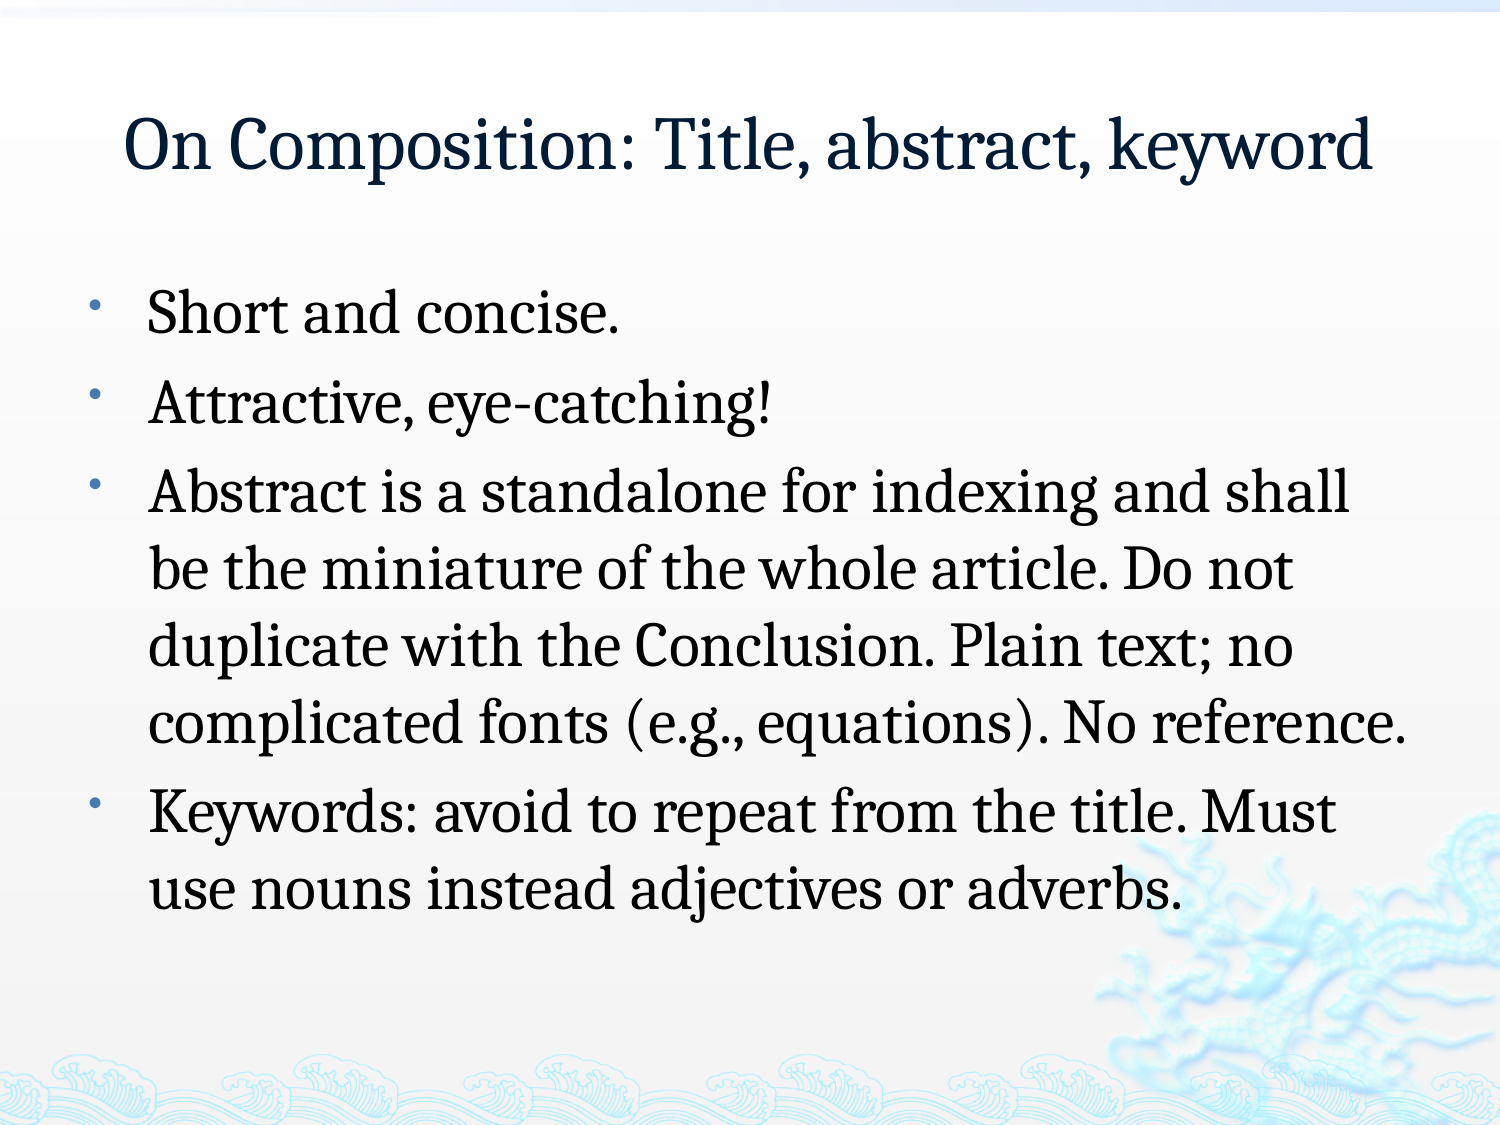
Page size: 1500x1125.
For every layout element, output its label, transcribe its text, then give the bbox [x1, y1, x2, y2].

title On Composition: Title, abstract, keyword [75, 45, 1425, 233]
list Short and concise. Attractive, eye-catching! Abstract is a standalone for indexing and shall be the miniature of the whole article. Do not duplicate with the Conclusion. Plain text; no complicated fonts (e.g., equations). No reference. Keywords: avoid to repeat from the title. Must use nouns instead adjectives or adverbs. [75, 262, 1425, 1005]
